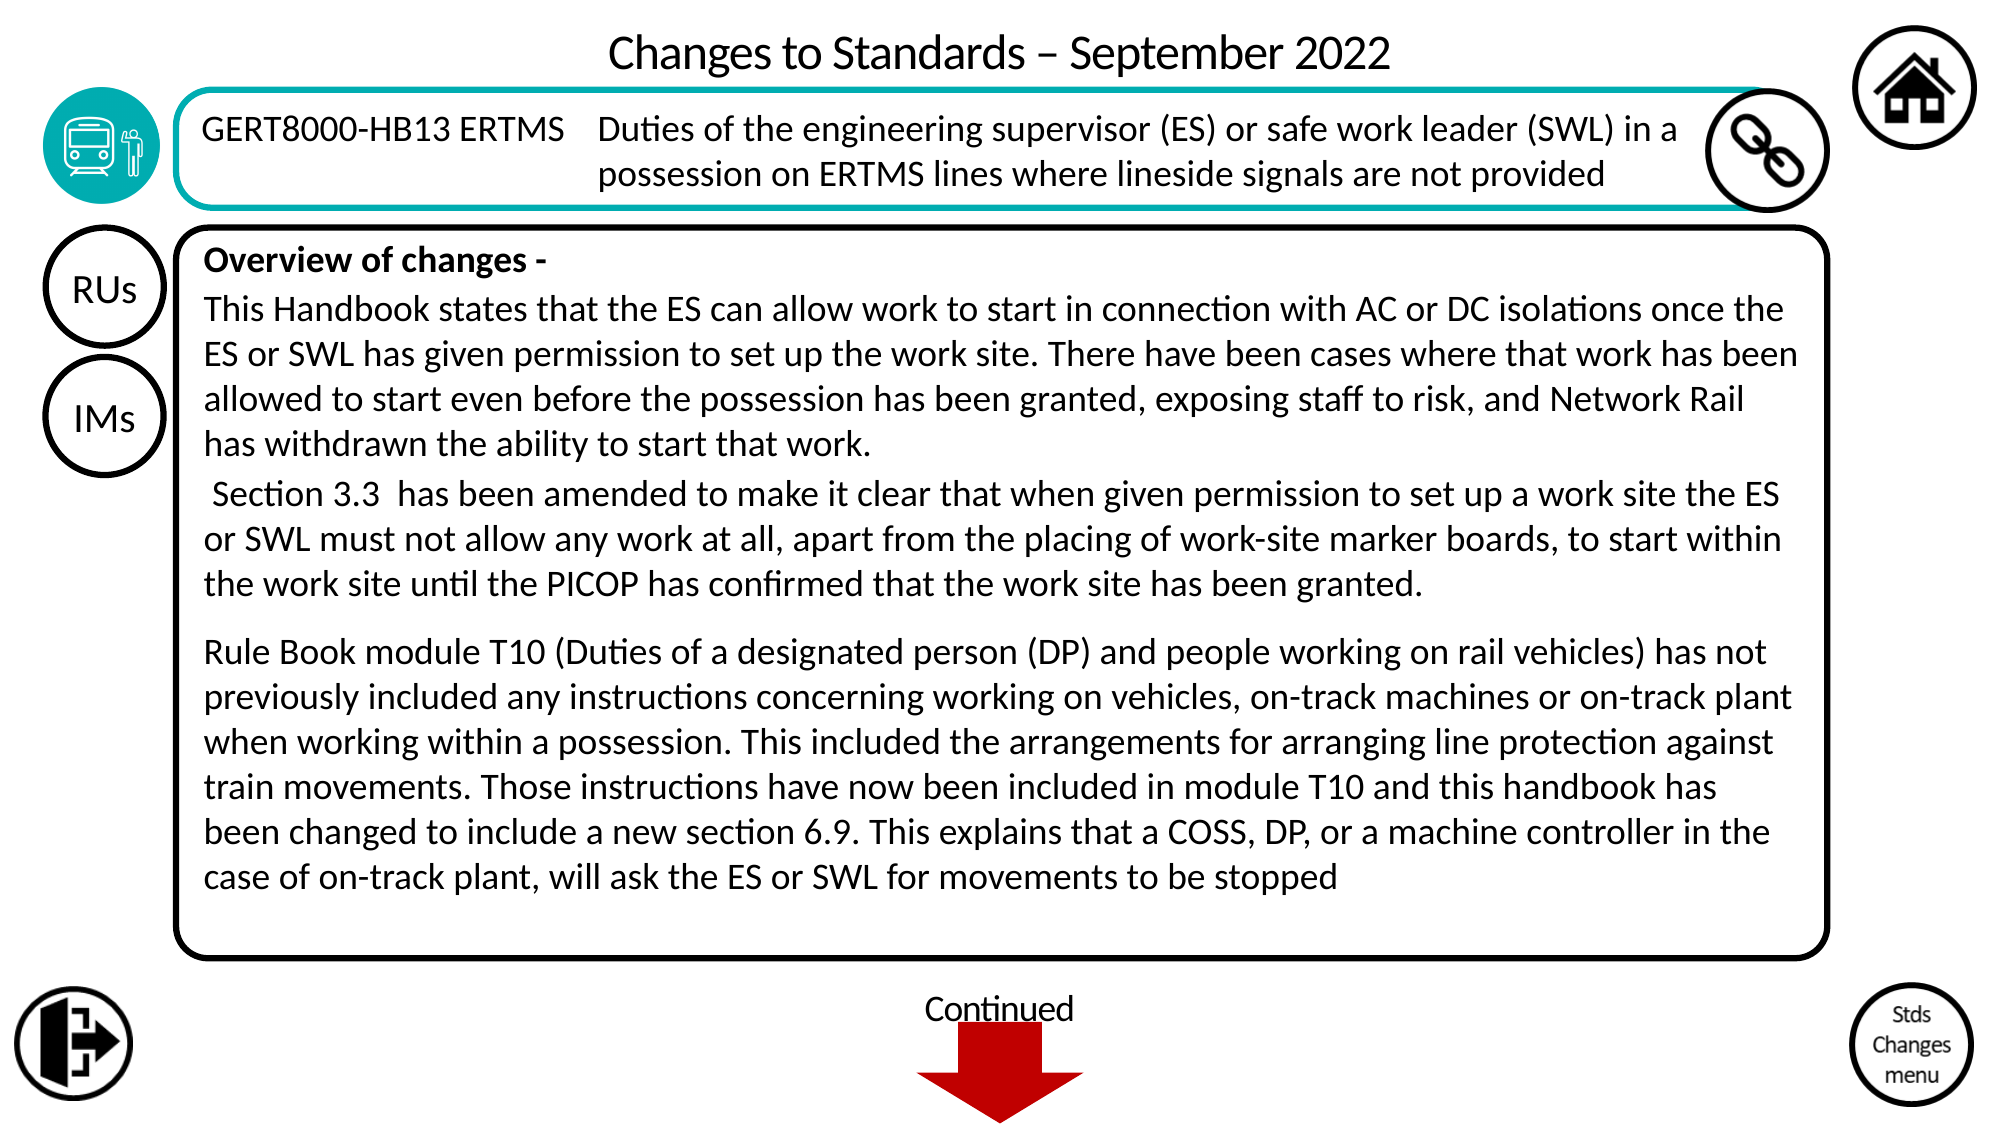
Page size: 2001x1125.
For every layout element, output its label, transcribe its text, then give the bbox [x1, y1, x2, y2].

text_box RUs [44, 226, 165, 347]
picture [42, 86, 161, 205]
text_box Overview of changes - This Handbook states that the ES can allow work to start in connection with AC or DC isolations once the ES or SWL has given permission to set up the work site. There have been cases where that work has been allowed to start even before the possession has been granted, exposing staff to risk, and Network Rail has withdrawn the ability to start that work. Section 3.3 has been amended to make it clear that when given permission to set up a work site the ES or SWL must not allow any work at all, apart from the placing of work-site marker boards, to start within the work site until the PICOP has confirmed that the work site has been granted. Rule Book module T10 (Duties of a designated person (DP) and people working on rail vehicles) has not previously included any instructions concerning working on vehicles, on-track machines or on-track plant when working within a possession. This included the arrangements for arranging line protection against train movements. Those instructions have now been included in module T10 and this handbook has been changed to include a new section 6.9. This explains that a COSS, DP, or a machine controller in the case of on-track plant, will ask the ES or SWL for movements to be stopped [178, 217, 1829, 960]
picture [1849, 982, 1974, 1107]
picture [14, 986, 133, 1101]
picture [1705, 88, 1830, 213]
text_box Changes to Standards – September 2022 [394, 0, 1606, 100]
text_box GERT8000-HB13 ERTMS Duties of the engineering supervisor (ES) or safe work leader (SWL) in a possession on ERTMS lines where lineside signals are not provided [175, 88, 1705, 209]
text_box Continued [894, 982, 1106, 1032]
text_box IMs [44, 355, 165, 477]
text_box [175, 246, 202, 959]
text_box [912, 1032, 1088, 1125]
picture [1851, 25, 1977, 150]
